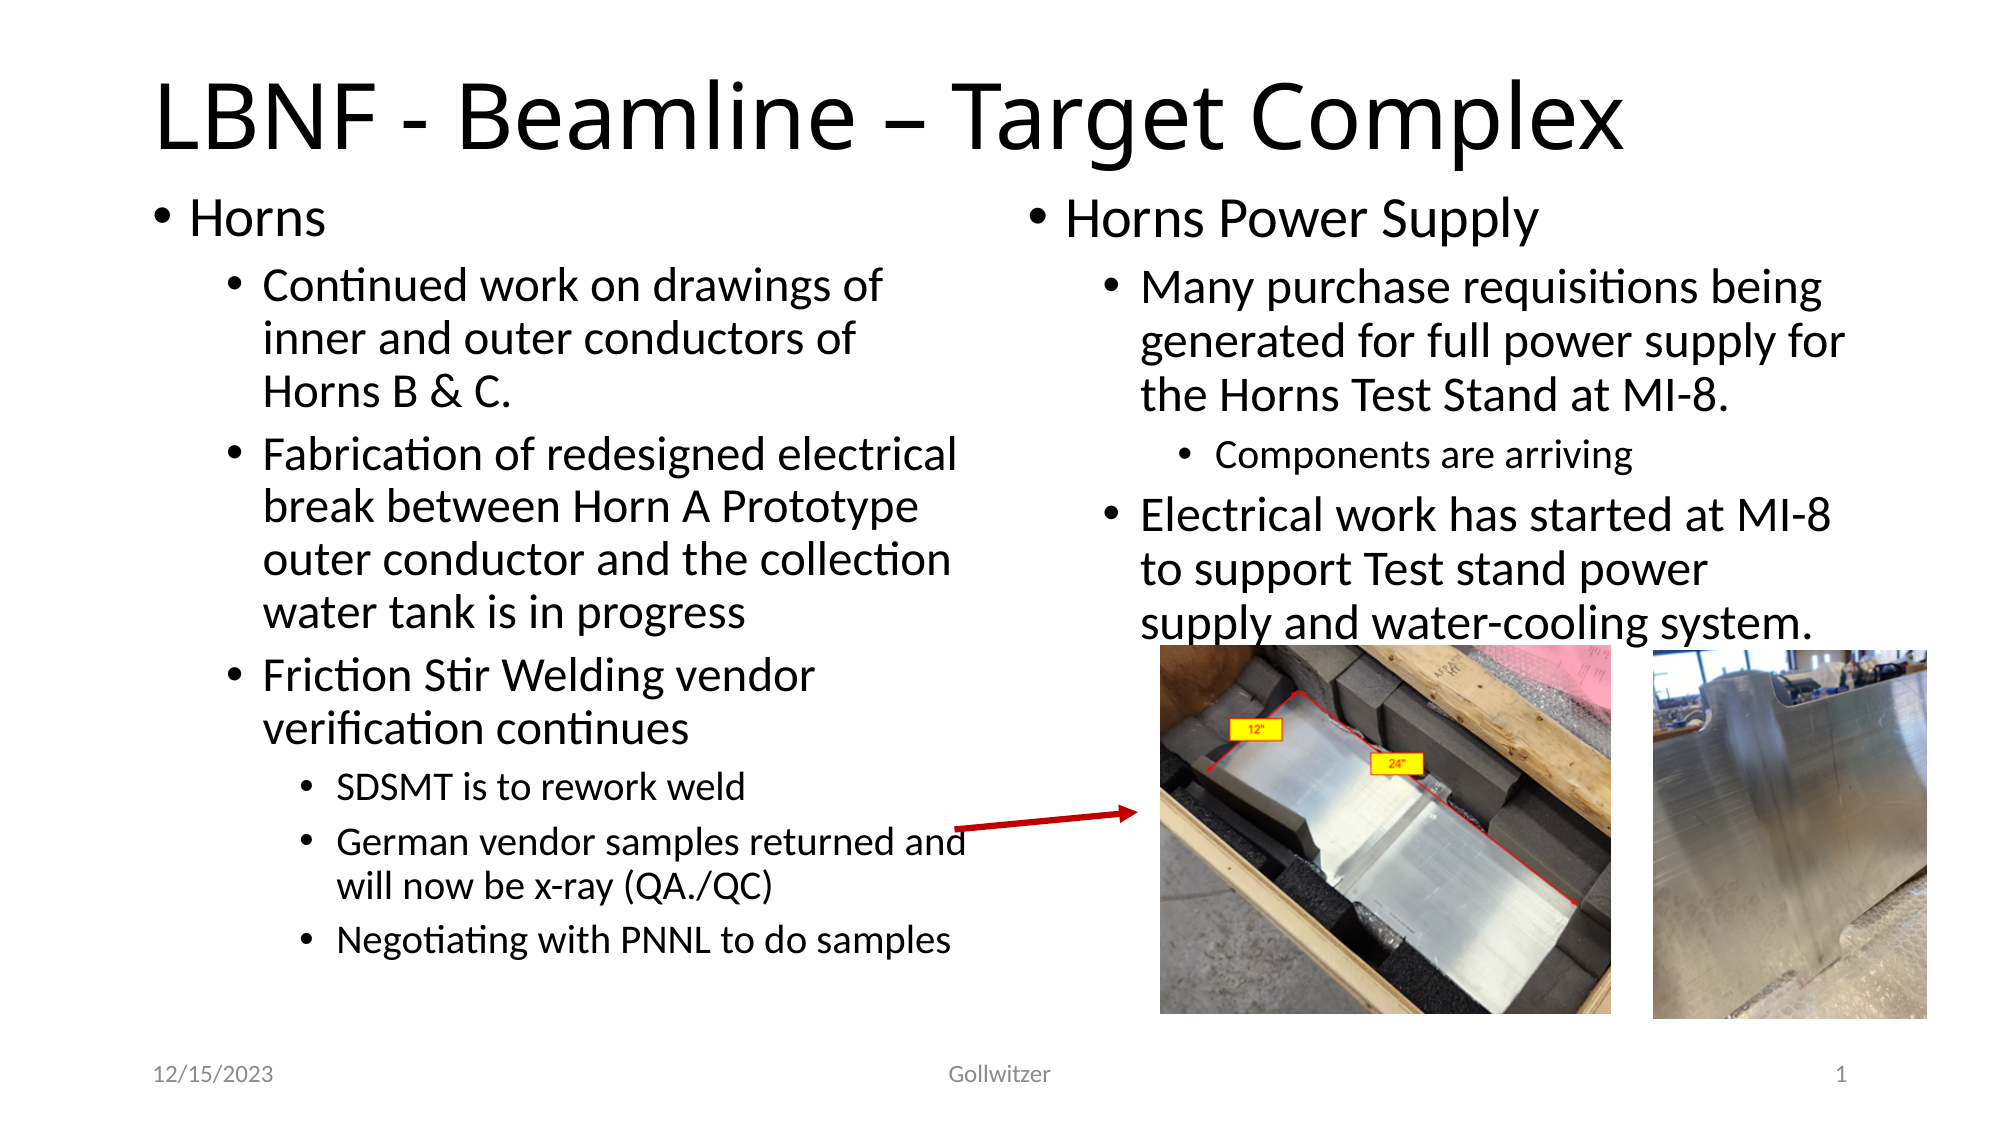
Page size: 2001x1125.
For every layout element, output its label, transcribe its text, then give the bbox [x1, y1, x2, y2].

picture [1653, 650, 1928, 1019]
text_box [954, 812, 1138, 830]
title LBNF - Beamline – Target Complex [137, 59, 1863, 180]
list Horns Continued work on drawings of inner and outer conductors of Horns B & C. Fabrication of redesigned electrical break between Horn A Prototype outer conductor and the collection water tank is in progress Friction Stir Welding vendor verification continues SDSMT is to rework weld German vendor samples returned and will now be x-ray (QA./QC) Negotiating with PNNL to do samples [137, 179, 988, 1014]
footer Gollwitzer [662, 1042, 1338, 1103]
slide_number 1 [1412, 1042, 1863, 1103]
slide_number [137, 1042, 588, 1103]
picture [1160, 645, 1611, 1014]
list Horns Power Supply Many purchase requisitions being generated for full power supply for the Horns Test Stand at MI-8. Components are arriving Electrical work has started at MI-8 to support Test stand power supply and water-cooling system. [1012, 179, 1863, 1014]
